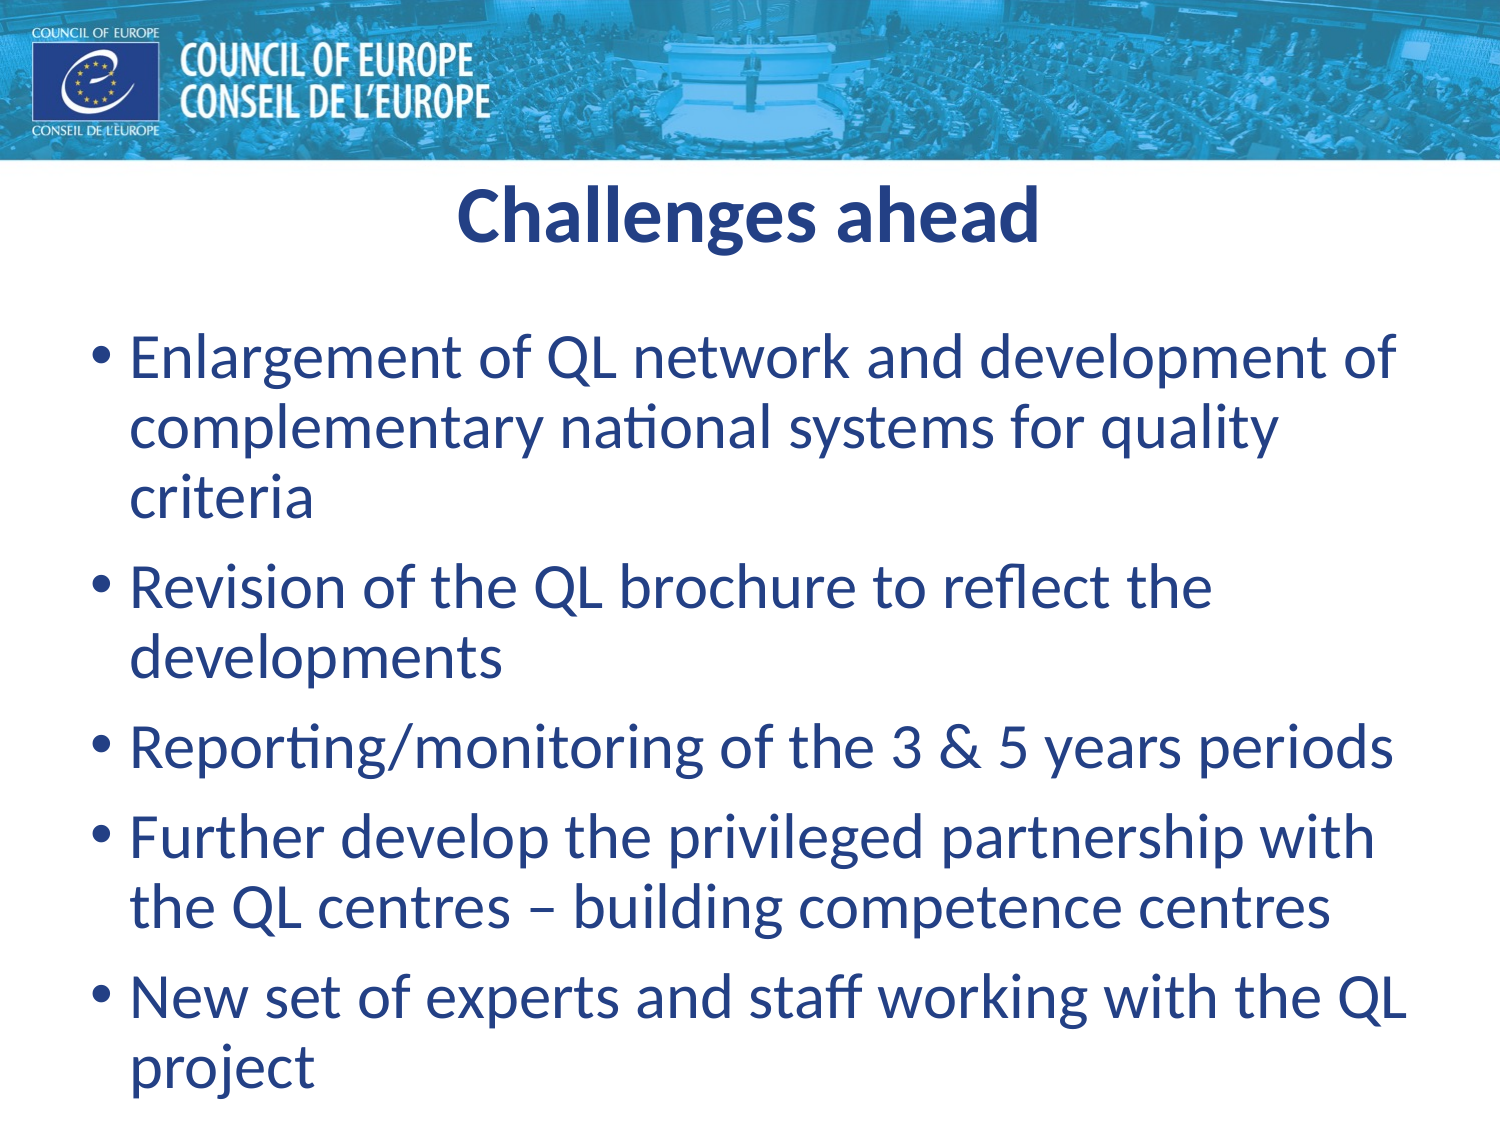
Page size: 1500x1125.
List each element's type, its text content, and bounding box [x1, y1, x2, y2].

picture [0, 0, 1500, 1125]
list Challenges ahead Enlargement of QL network and development of complementary national systems for quality criteria Revision of the QL brochure to reflect the developments Reporting/monitoring of the 3 & 5 years periods Further develop the privileged partnership with the QL centres – building competence centres New set of experts and staff working with the QL project [75, 164, 1425, 1125]
